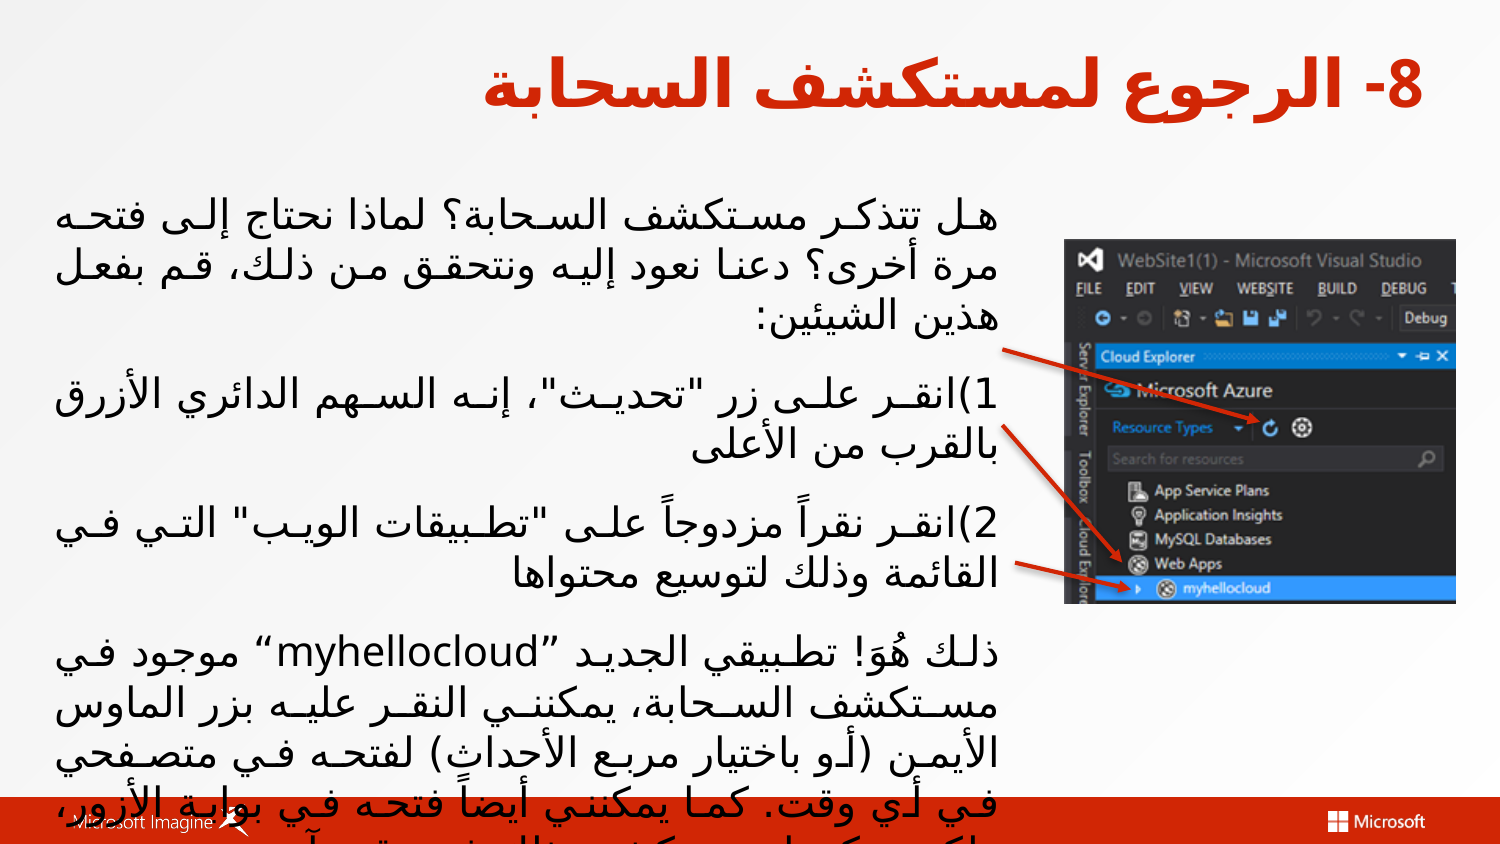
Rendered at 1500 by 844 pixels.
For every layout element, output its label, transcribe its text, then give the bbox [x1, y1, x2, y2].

picture [1328, 811, 1425, 832]
list هل تتذكر مستكشف السحابة؟ لماذا نحتاج إلى فتحه مرة أخرى؟ دعنا نعود إليه ونتحقق من ذلك، قم بفعل هذين الشيئين: 1) انقر على زر "تحديث"، إنه السهم الدائري الأزرق بالقرب من الأعلى 2) انقر نقراً مزدوجاً على "تطبيقات الويب" التي في القائمة وذلك لتوسيع محتواها ذلك هُوَ! تطبيقي الجديد ”myhellocloud“ موجود في مستكشف السحابة، يمكنني النقر عليه بزر الماوس الأيمن (أو باختيار مربع الأحداث) لفتحه في متصفحي في أي وقت. كما يمكنني أيضاً فتحه في بوابة الأزور، ولكن يمكن ان نستكشف ذلك في وقت آخر. [39, 180, 1015, 743]
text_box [1002, 349, 1261, 423]
picture [1064, 239, 1456, 605]
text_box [1002, 424, 1123, 563]
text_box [1014, 562, 1132, 590]
title 8- الرجوع لمستكشف السحابة [62, 33, 1440, 144]
